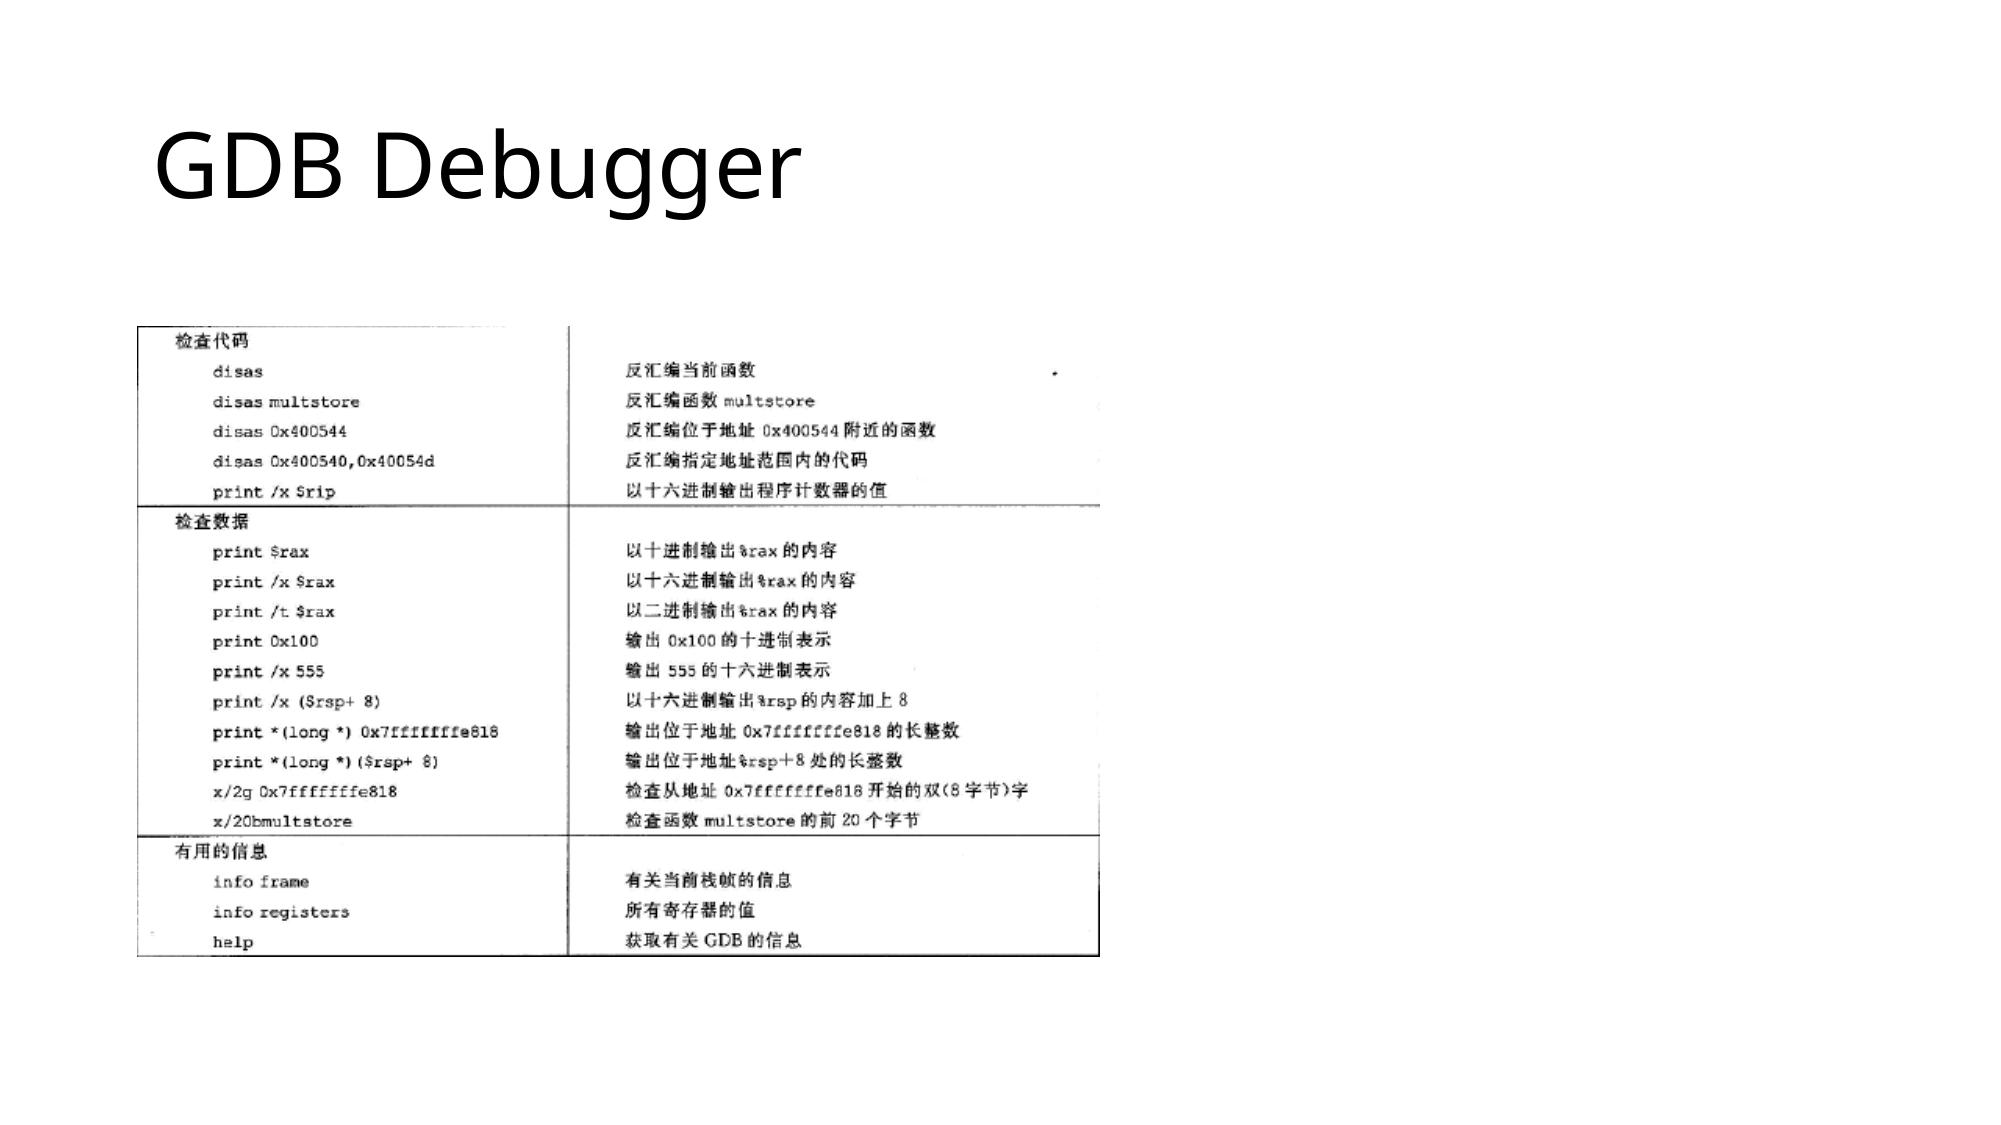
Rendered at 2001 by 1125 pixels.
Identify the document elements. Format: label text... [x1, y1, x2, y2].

title GDB Debugger [137, 59, 1863, 278]
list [137, 326, 1100, 957]
